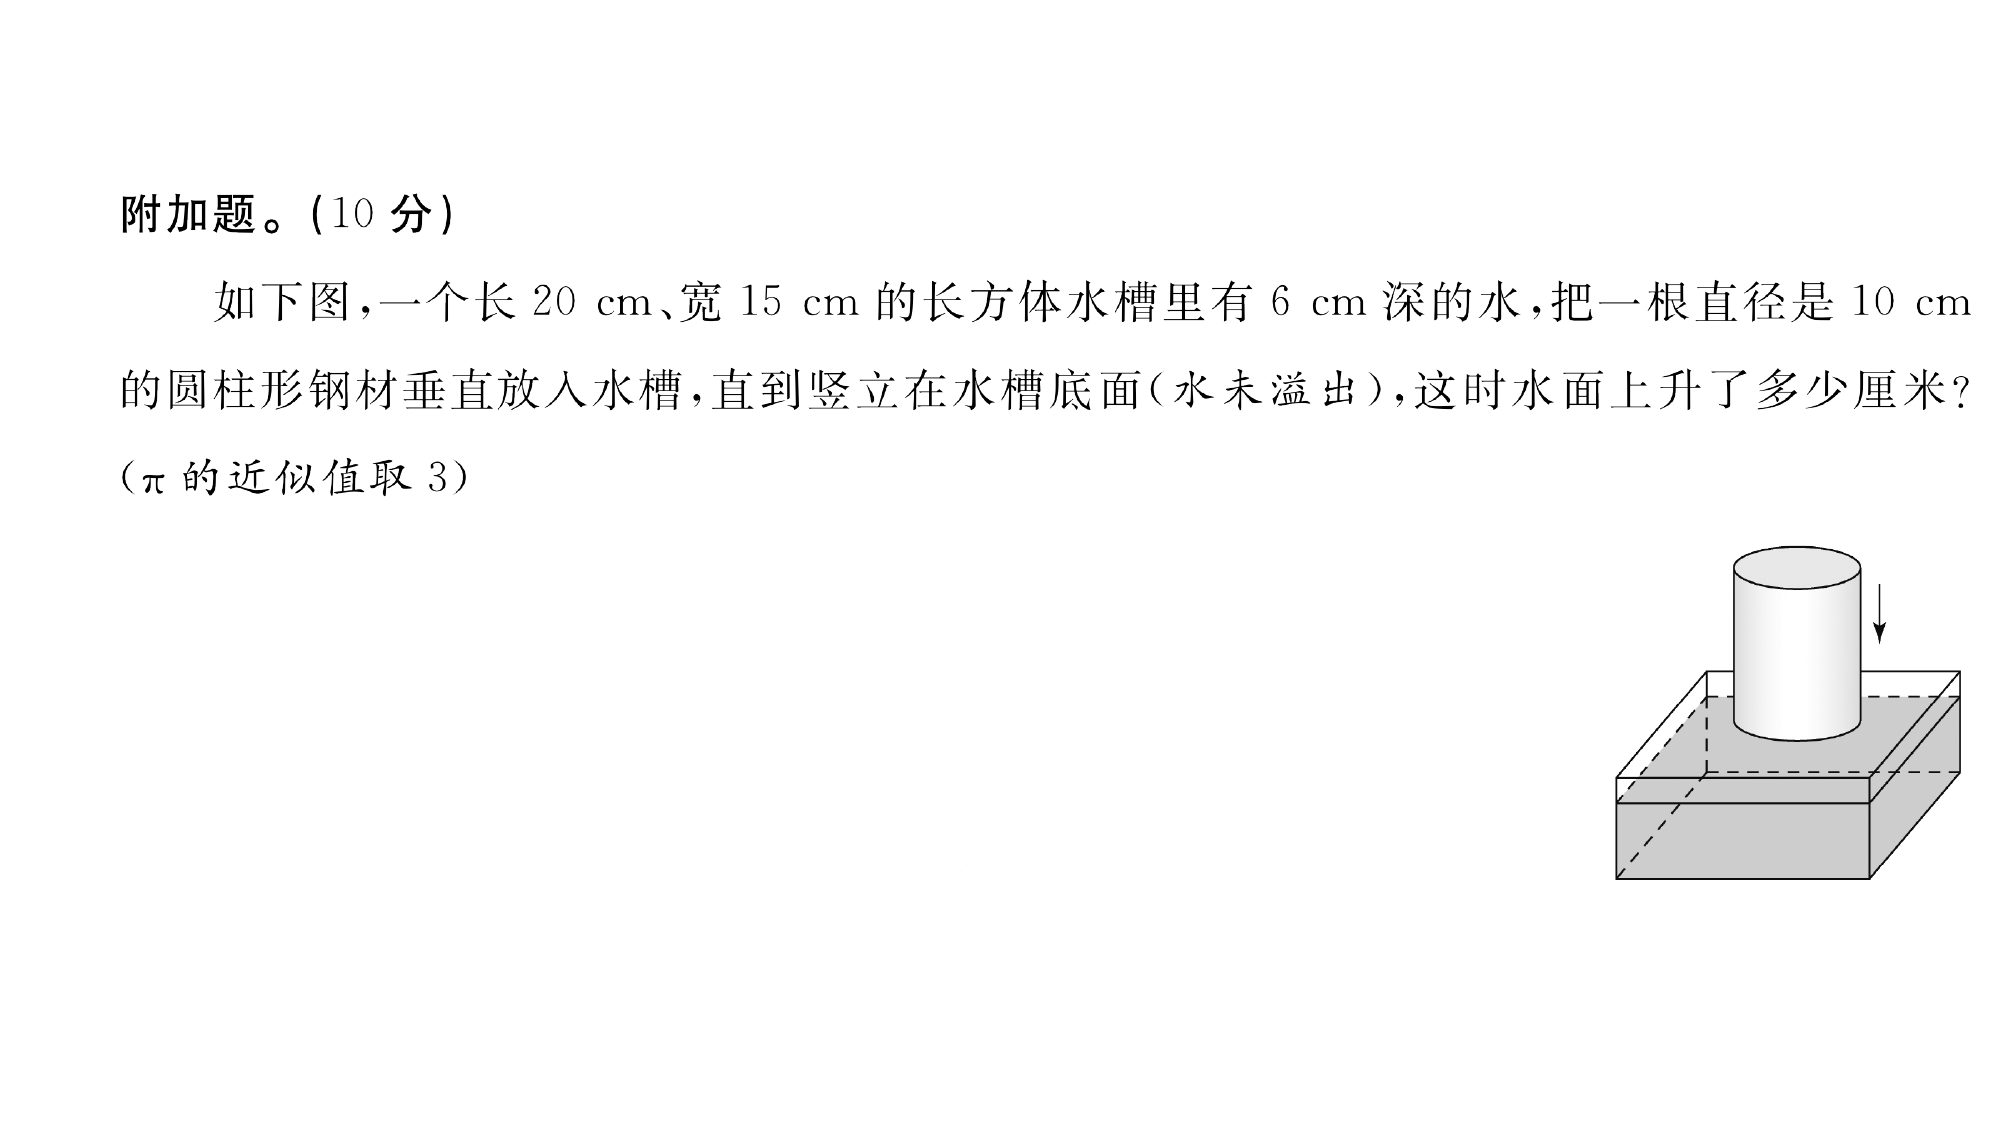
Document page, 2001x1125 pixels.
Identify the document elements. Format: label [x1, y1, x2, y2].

picture [118, 177, 2000, 887]
